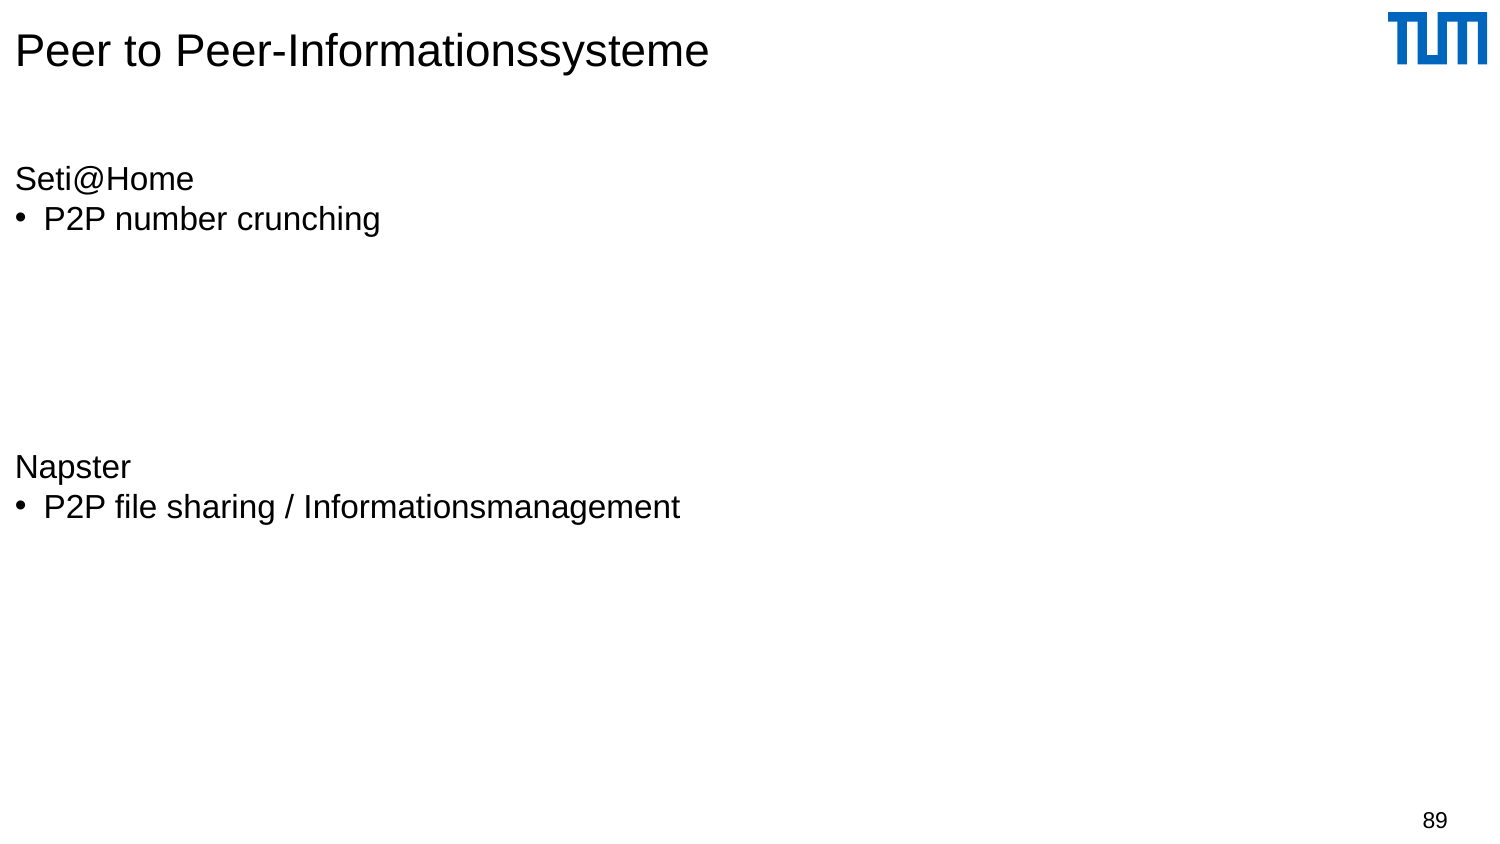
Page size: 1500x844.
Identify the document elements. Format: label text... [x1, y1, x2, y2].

slide_number 89 [1111, 796, 1448, 842]
title Peer to Peer-Informationssysteme [0, 0, 1500, 141]
list Seti@Home P2P number crunching Napster P2P file sharing / Informationsmanagement [0, 150, 1500, 844]
